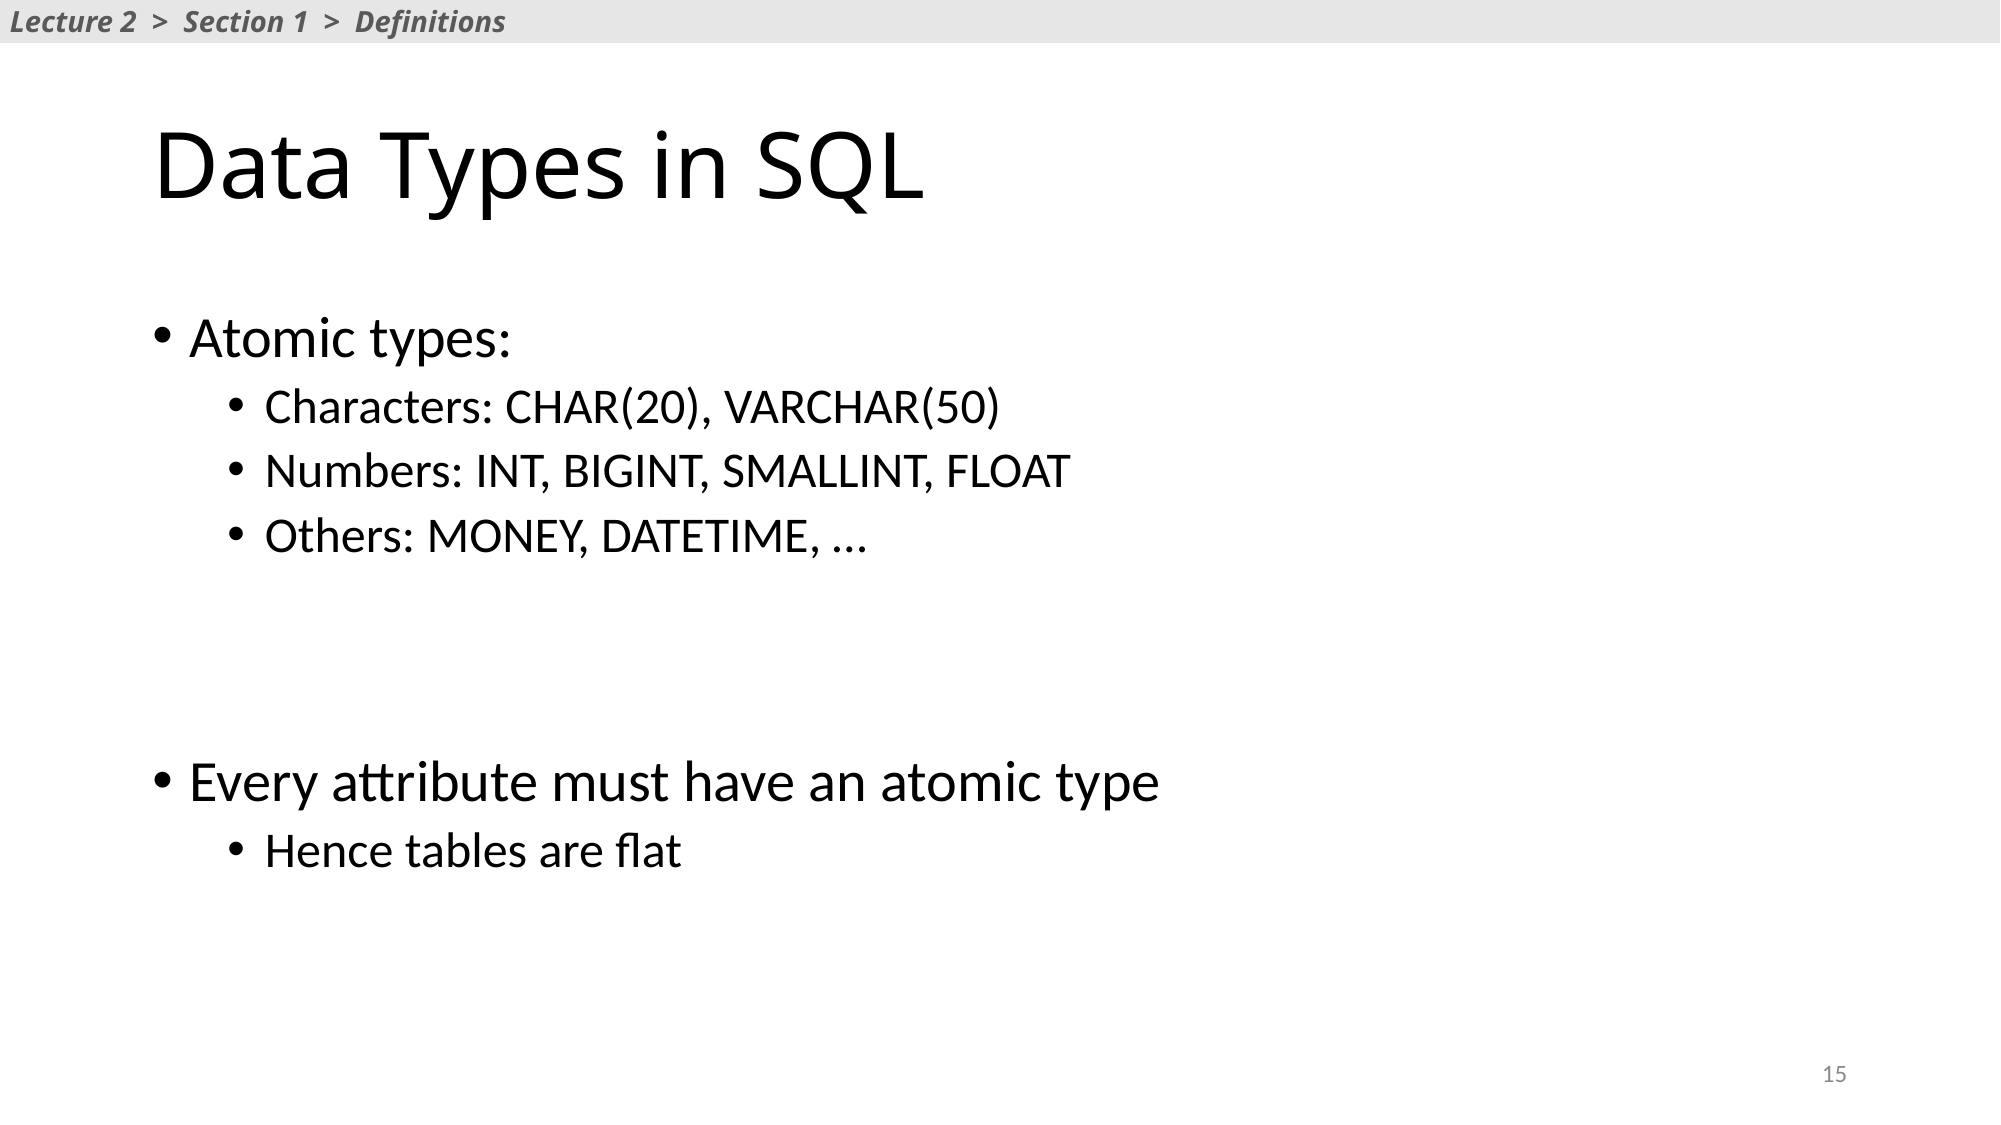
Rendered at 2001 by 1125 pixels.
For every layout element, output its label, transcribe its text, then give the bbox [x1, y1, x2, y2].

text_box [0, 0, 2000, 47]
slide_number 15 [1412, 1042, 1863, 1103]
title Data Types in SQL [137, 59, 1863, 278]
list Atomic types: Characters: CHAR(20), VARCHAR(50) Numbers: INT, BIGINT, SMALLINT, FLOAT Others: MONEY, DATETIME, … Every attribute must have an atomic type Hence tables are flat [137, 299, 1863, 1014]
